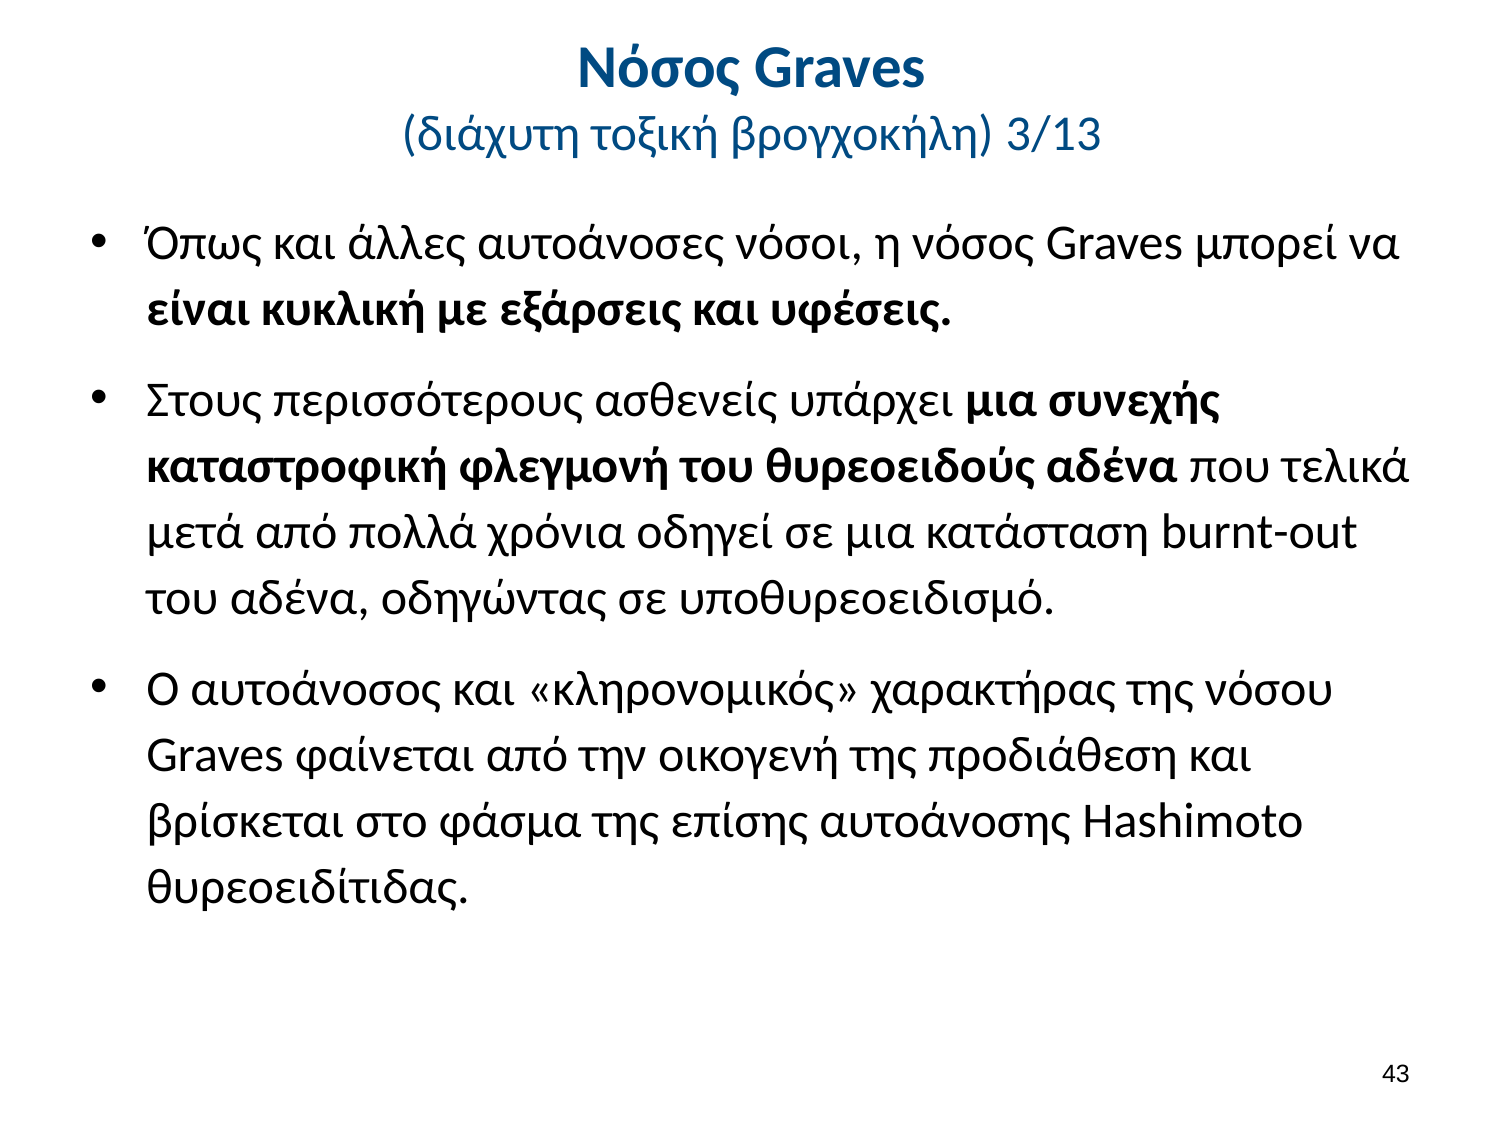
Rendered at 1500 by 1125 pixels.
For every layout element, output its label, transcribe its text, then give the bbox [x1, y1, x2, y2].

list Όπως και άλλες αυτοάνοσες νόσοι, η νόσος Graves μπορεί να είναι κυκλική με εξάρσεις και υφέσεις. Στους περισσότερους ασθενείς υπάρχει μια συνεχής καταστροφική φλεγμονή του θυρεοειδούς αδένα που τελικά μετά από πολλά χρόνια οδηγεί σε μια κατάσταση burnt-out του αδένα, οδηγώντας σε υποθυρεοειδισμό. Ο αυτοάνοσος και «κληρονομικός» χαρακτήρας της νόσου Graves φαίνεται από την οικογενή της προδιάθεση και βρίσκεται στο φάσμα της επίσης αυτοάνοσης Hashimoto θυρεοειδίτιδας. [75, 196, 1425, 1024]
slide_number 42 [1074, 1042, 1425, 1103]
title Νόσος Graves (διάχυτη τοξική βρογχοκήλη) 3/13 [76, 19, 1427, 169]
